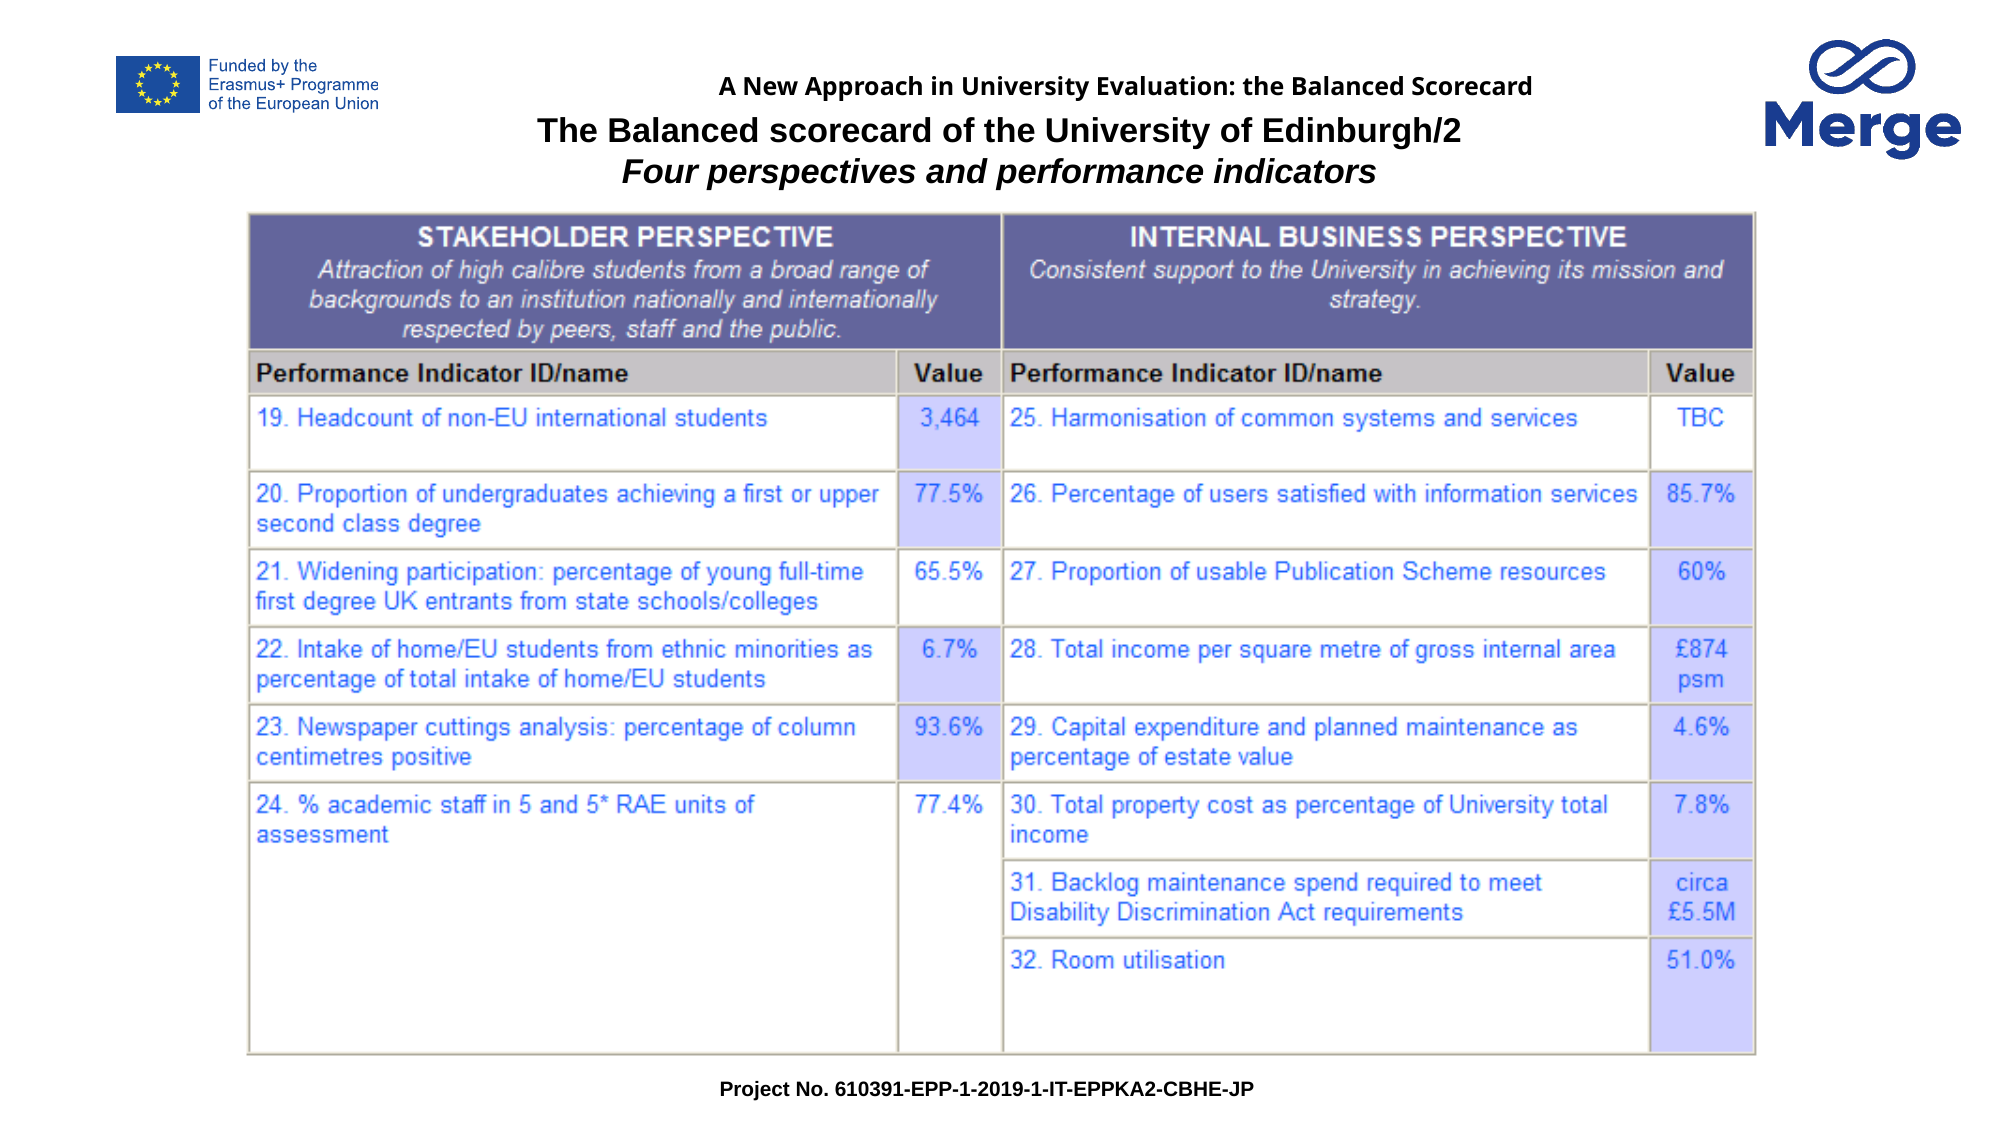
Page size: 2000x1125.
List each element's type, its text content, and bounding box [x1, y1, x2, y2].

text_box The Balanced scorecard of the University of Edinburgh/2 Four perspectives and performance indicators [362, 99, 1638, 199]
picture [1761, 39, 1963, 163]
picture [232, 199, 1768, 1067]
title A New Approach in University Evaluation: the Balanced Scorecard [320, 58, 1671, 118]
